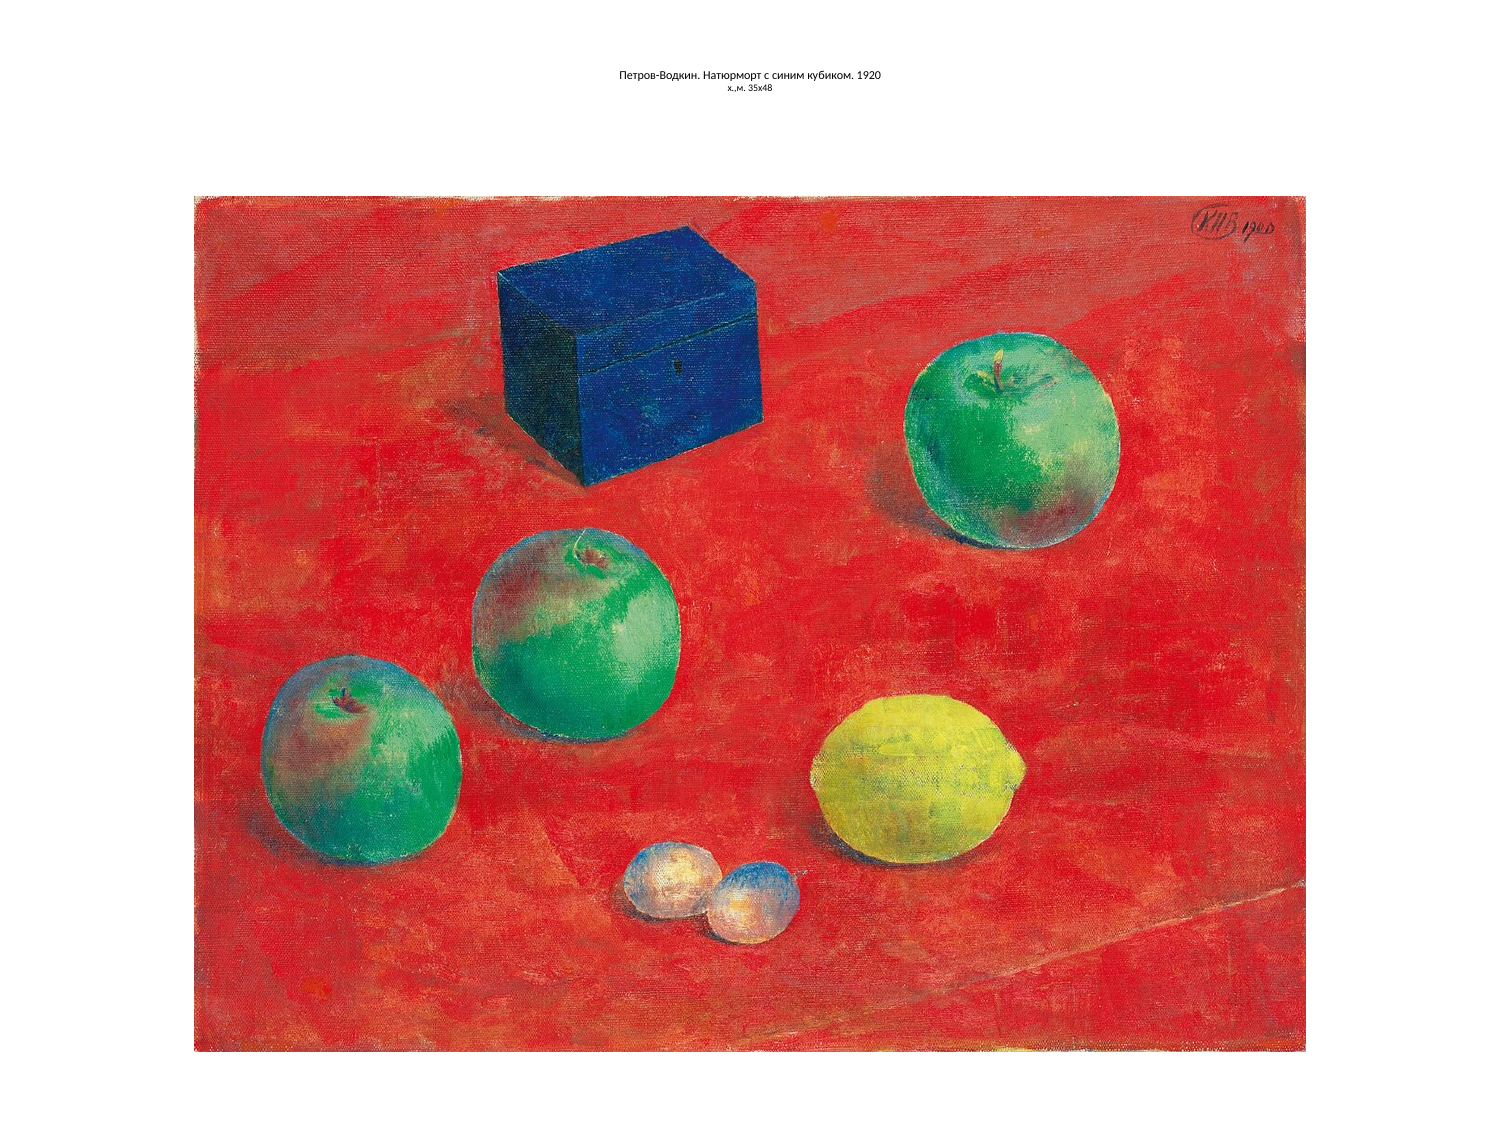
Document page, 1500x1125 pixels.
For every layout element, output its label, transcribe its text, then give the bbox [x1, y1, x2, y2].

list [194, 195, 1306, 1052]
title Петров-Водкин. Натюрморт с синим кубиком. 1920 х.,м. 35х48 [75, 45, 1425, 102]
